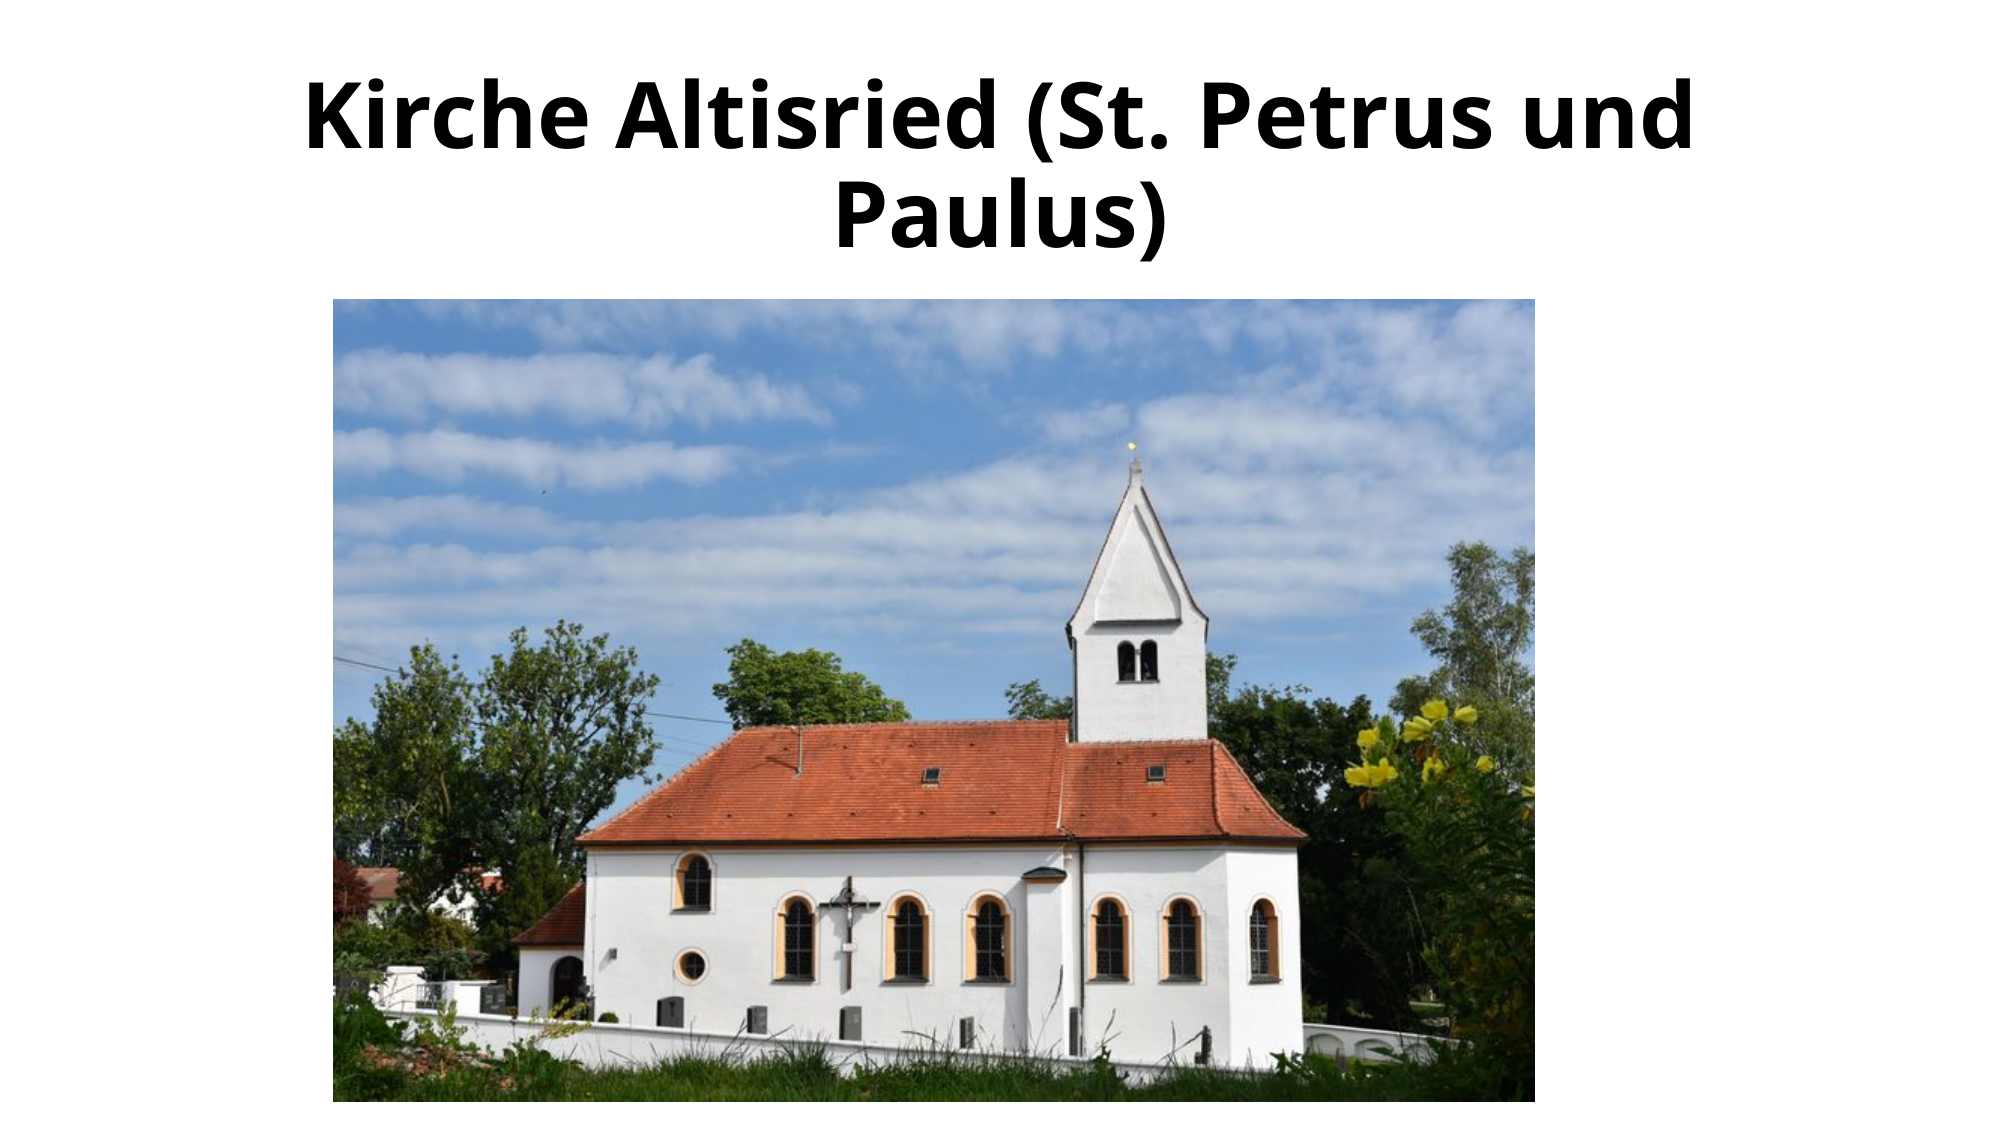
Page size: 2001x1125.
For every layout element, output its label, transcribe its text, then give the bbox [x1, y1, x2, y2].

title Kirche Altisried (St. Petrus und Paulus) [137, 59, 1863, 278]
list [333, 299, 1535, 1102]
